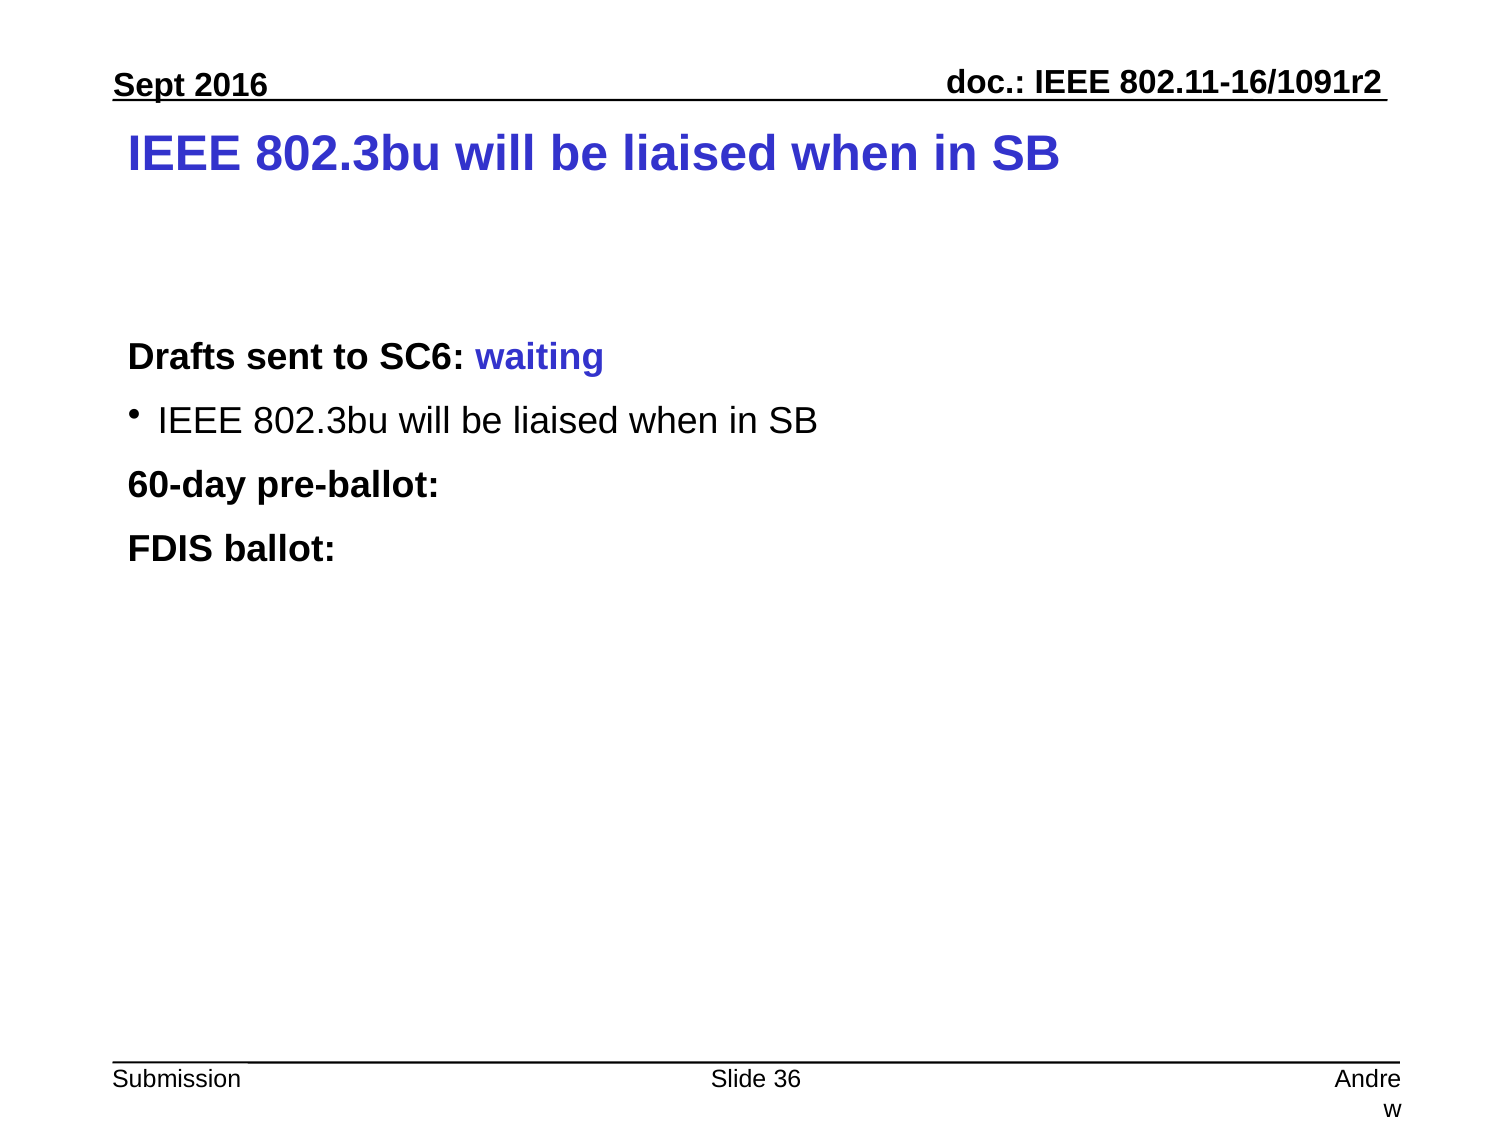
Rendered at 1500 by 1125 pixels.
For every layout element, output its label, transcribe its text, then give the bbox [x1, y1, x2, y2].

title IEEE 802.3bu will be liaised when in SB [112, 112, 1388, 288]
list Drafts sent to SC6: waiting IEEE 802.3bu will be liaised when in SB 60-day pre-ballot: FDIS ballot: [112, 324, 1388, 1000]
footer Andrew Myles, Cisco [1320, 1061, 1402, 1093]
slide_number Slide 36 [709, 1061, 803, 1093]
